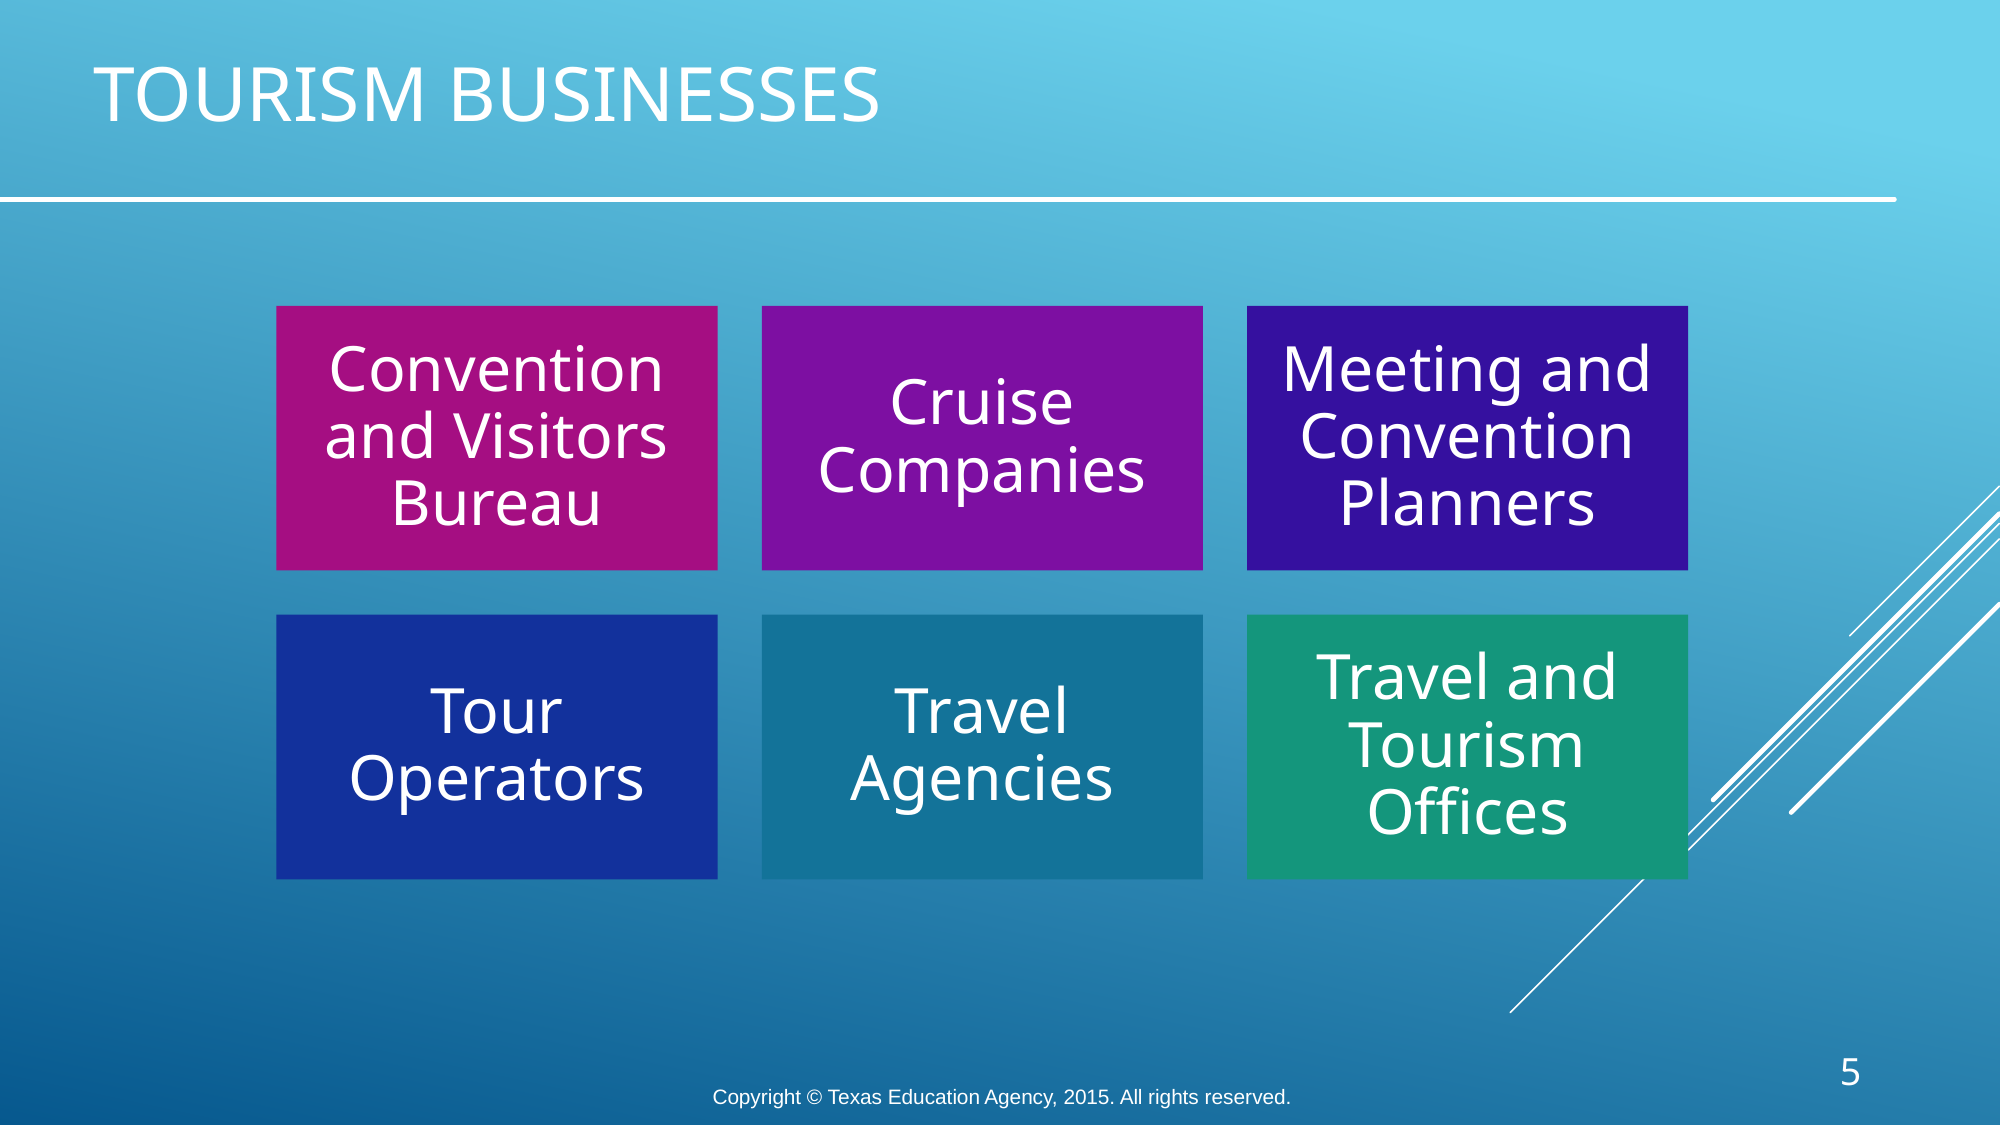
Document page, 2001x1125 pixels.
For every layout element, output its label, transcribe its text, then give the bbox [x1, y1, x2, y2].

text_box Copyright © Texas Education Agency, 2015. All rights reserved. [626, 1076, 1377, 1117]
text_box 5 [1824, 1040, 1916, 1101]
title Tourism businesses [78, 12, 1738, 170]
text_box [276, 234, 1689, 951]
